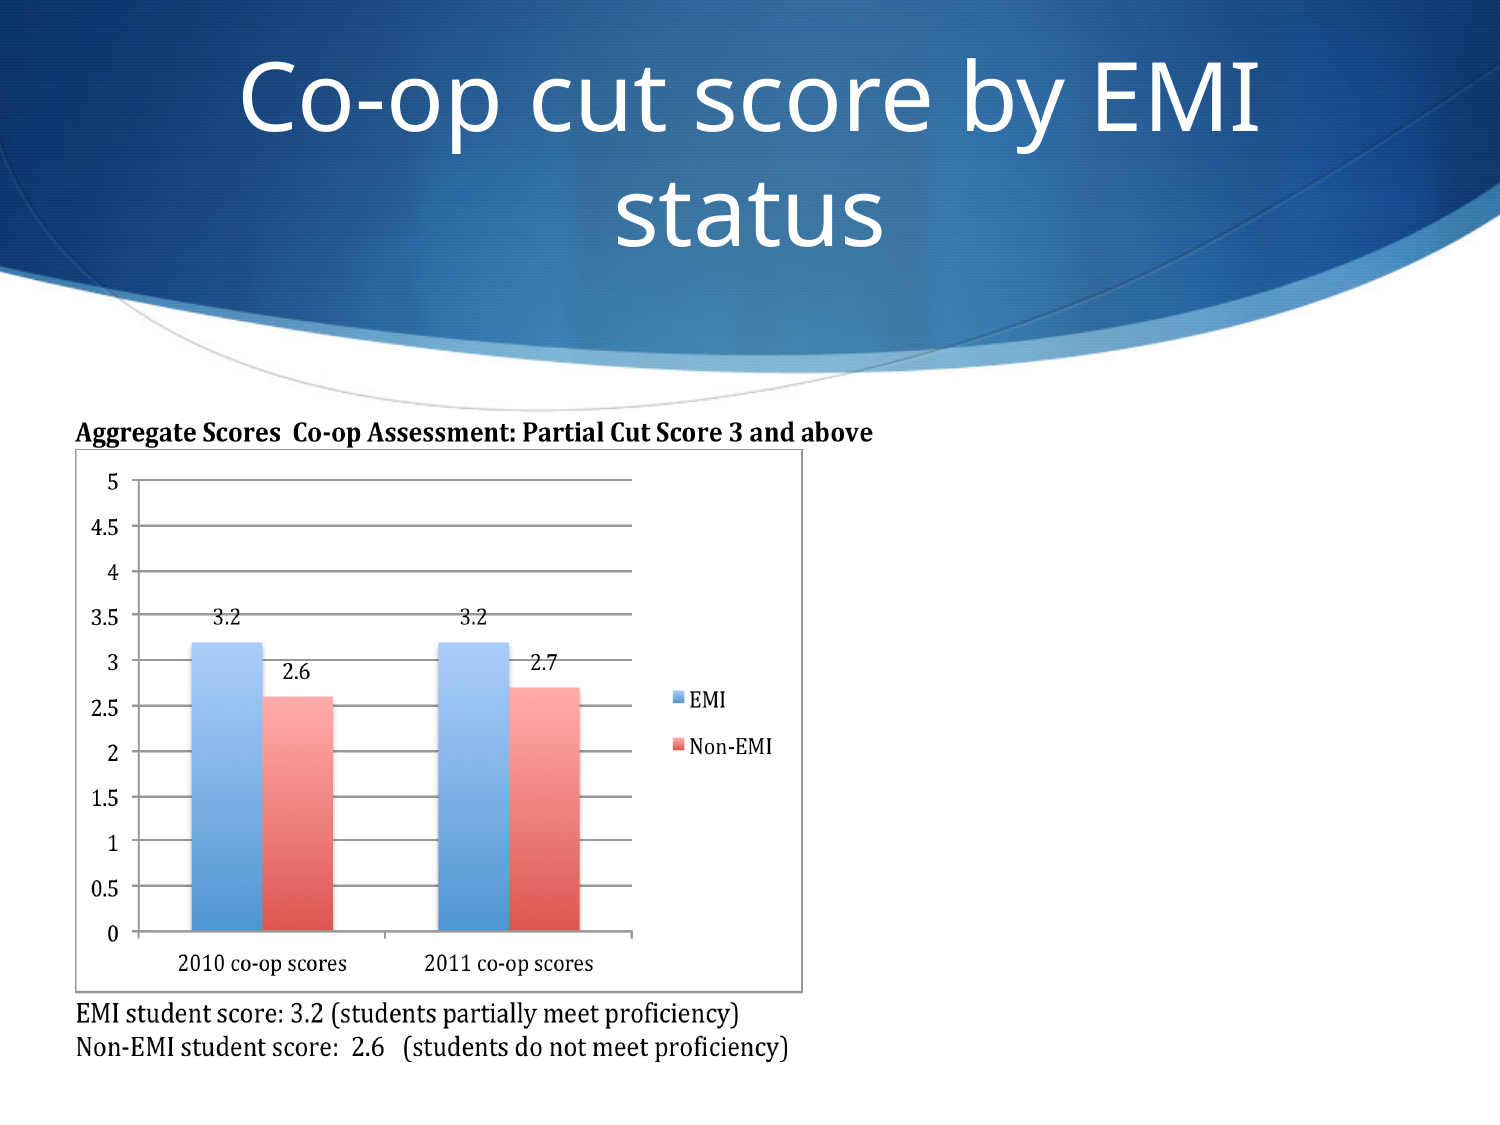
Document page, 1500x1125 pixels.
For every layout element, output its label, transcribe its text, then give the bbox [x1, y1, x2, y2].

title Co-op cut score by EMI status [75, 56, 1425, 245]
picture [0, 0, 1500, 1125]
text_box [74, 414, 1106, 1063]
